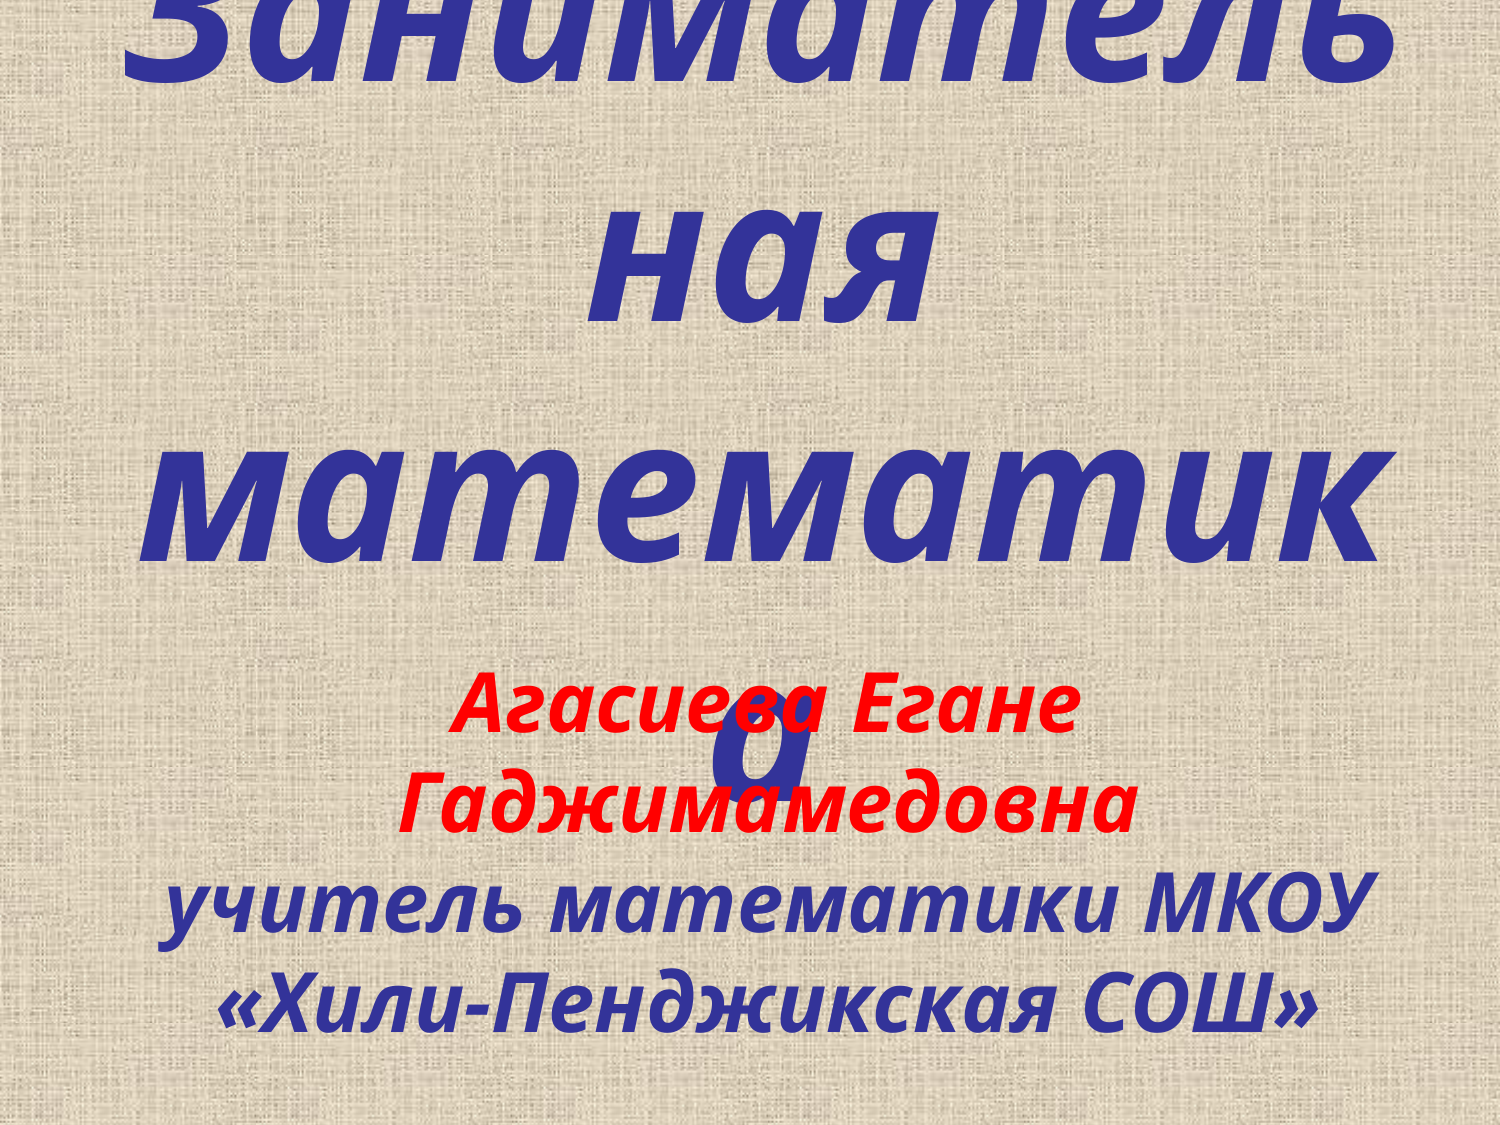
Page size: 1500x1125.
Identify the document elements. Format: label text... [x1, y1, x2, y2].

picture [0, 0, 1500, 1125]
text_box Агасиева Егане Гаджимамедовна учитель математики МКОУ «Хили-Пенджикская СОШ» [93, 644, 1444, 1055]
title Занимательная математика [88, 101, 1439, 622]
